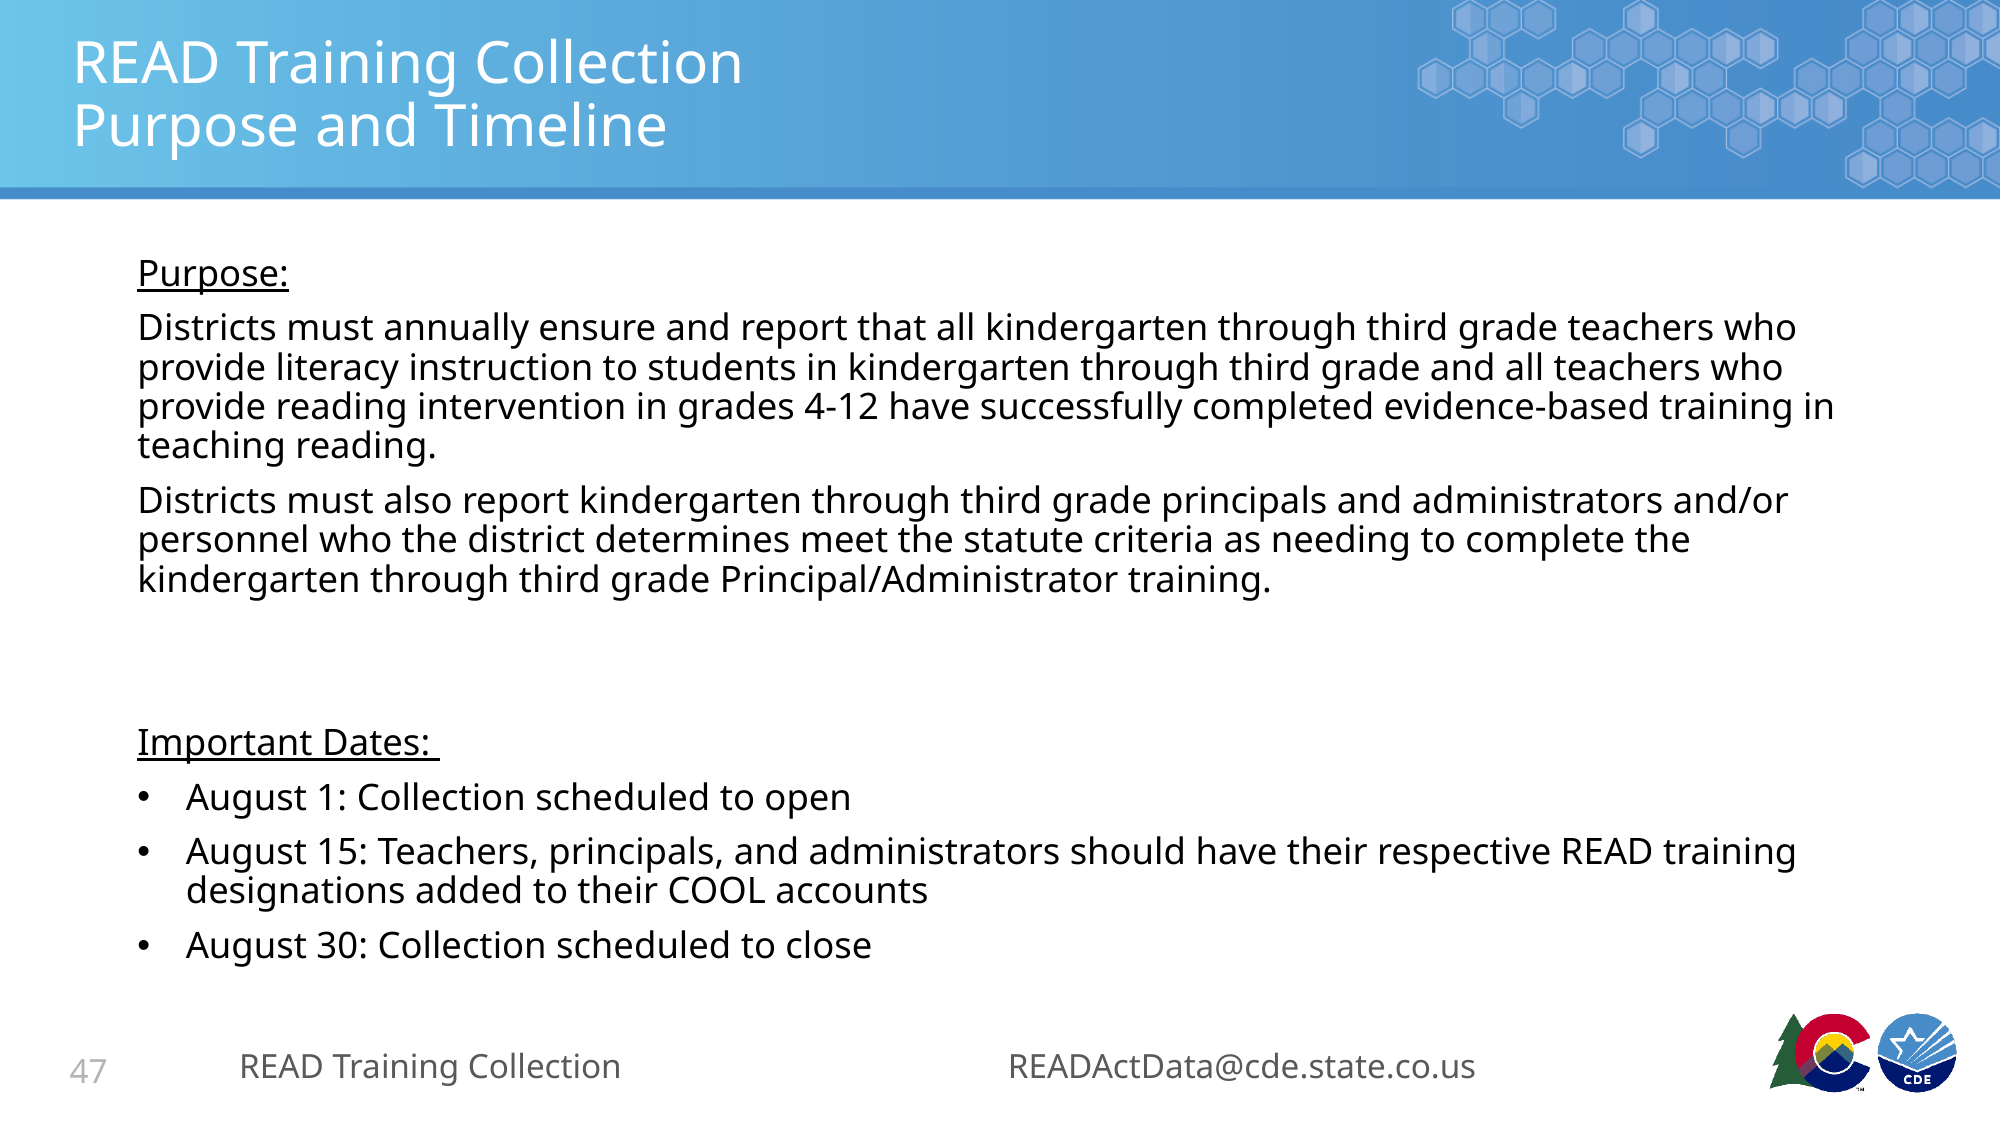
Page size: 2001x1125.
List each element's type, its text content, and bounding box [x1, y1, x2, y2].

list READActData@cde.state.co.us [992, 1042, 1714, 1103]
list READ Training Collection [224, 1042, 960, 1103]
picture [1768, 1012, 1957, 1093]
picture [0, 0, 2000, 200]
list Purpose: Districts must annually ensure and report that all kindergarten through third grade teachers who provide literacy instruction to students in kindergarten through third grade and all teachers who provide reading intervention in grades 4-12 have successfully completed evidence-based training in teaching reading. Districts must also report kindergarten through third grade principals and administrators and/or personnel who the district determines meet the statute criteria as needing to complete the kindergarten through third grade Principal/Administrator training. Important Dates: August 1: Collection scheduled to open August 15: Teachers, principals, and administrators should have their respective READ training designations added to their COOL accounts August 30: Collection scheduled to close [137, 254, 1863, 969]
title READ Training Collection Purpose and Timeline [72, 33, 1396, 182]
slide_number 47 [54, 1042, 191, 1103]
